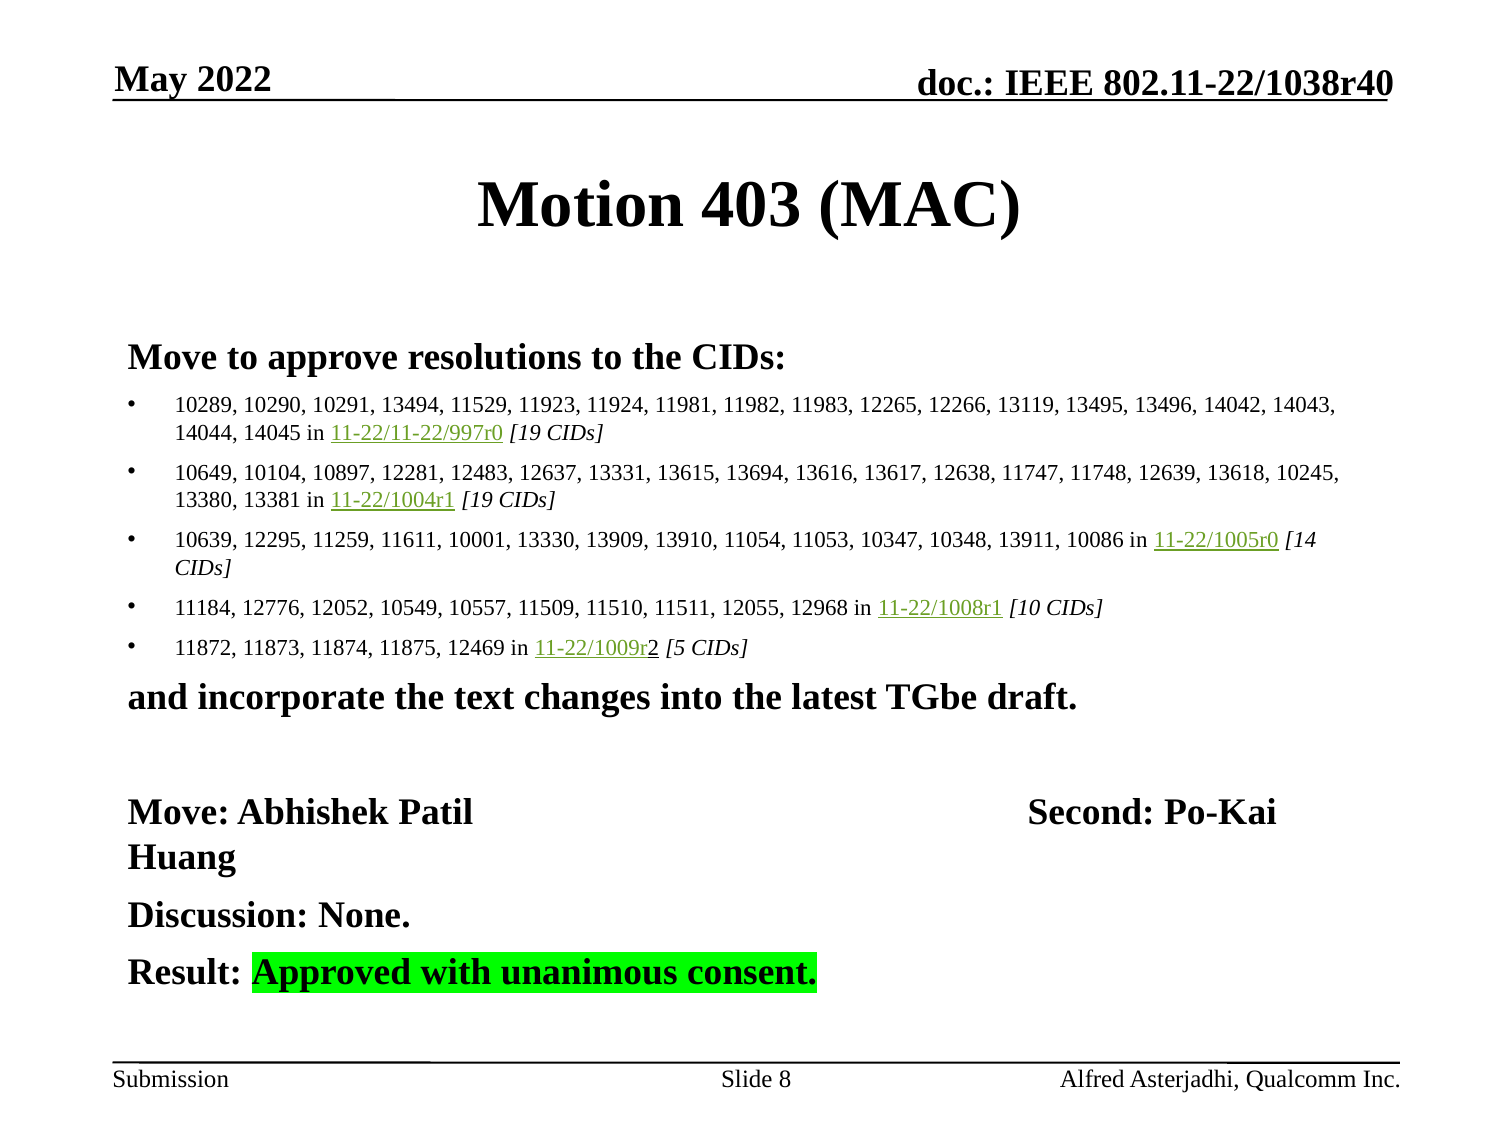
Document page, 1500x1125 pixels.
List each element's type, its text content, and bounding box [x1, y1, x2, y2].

list Move to approve resolutions to the CIDs: 10289, 10290, 10291, 13494, 11529, 11923, 11924, 11981, 11982, 11983, 12265, 12266, 13119, 13495, 13496, 14042, 14043, 14044, 14045 in 11-22/11-22/997r0 [19 CIDs] 10649, 10104, 10897, 12281, 12483, 12637, 13331, 13615, 13694, 13616, 13617, 12638, 11747, 11748, 12639, 13618, 10245, 13380, 13381 in 11-22/1004r1 [19 CIDs] 10639, 12295, 11259, 11611, 10001, 13330, 13909, 13910, 11054, 11053, 10347, 10348, 13911, 10086 in 11-22/1005r0 [14 CIDs] 11184, 12776, 12052, 10549, 10557, 11509, 11510, 11511, 12055, 12968 in 11-22/1008r1 [10 CIDs] 11872, 11873, 11874, 11875, 12469 in 11-22/1009r2 [5 CIDs] and incorporate the text changes into the latest TGbe draft. Move: Abhishek Patil Second: Po-Kai Huang Discussion: None. Result: Approved with unanimous consent. [112, 324, 1388, 1063]
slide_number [114, 54, 423, 100]
slide_number Slide 8 [712, 1061, 800, 1123]
footer Alfred Asterjadhi, Qualcomm Inc. [878, 1061, 1402, 1093]
title Motion 403 (MAC) [112, 112, 1388, 288]
